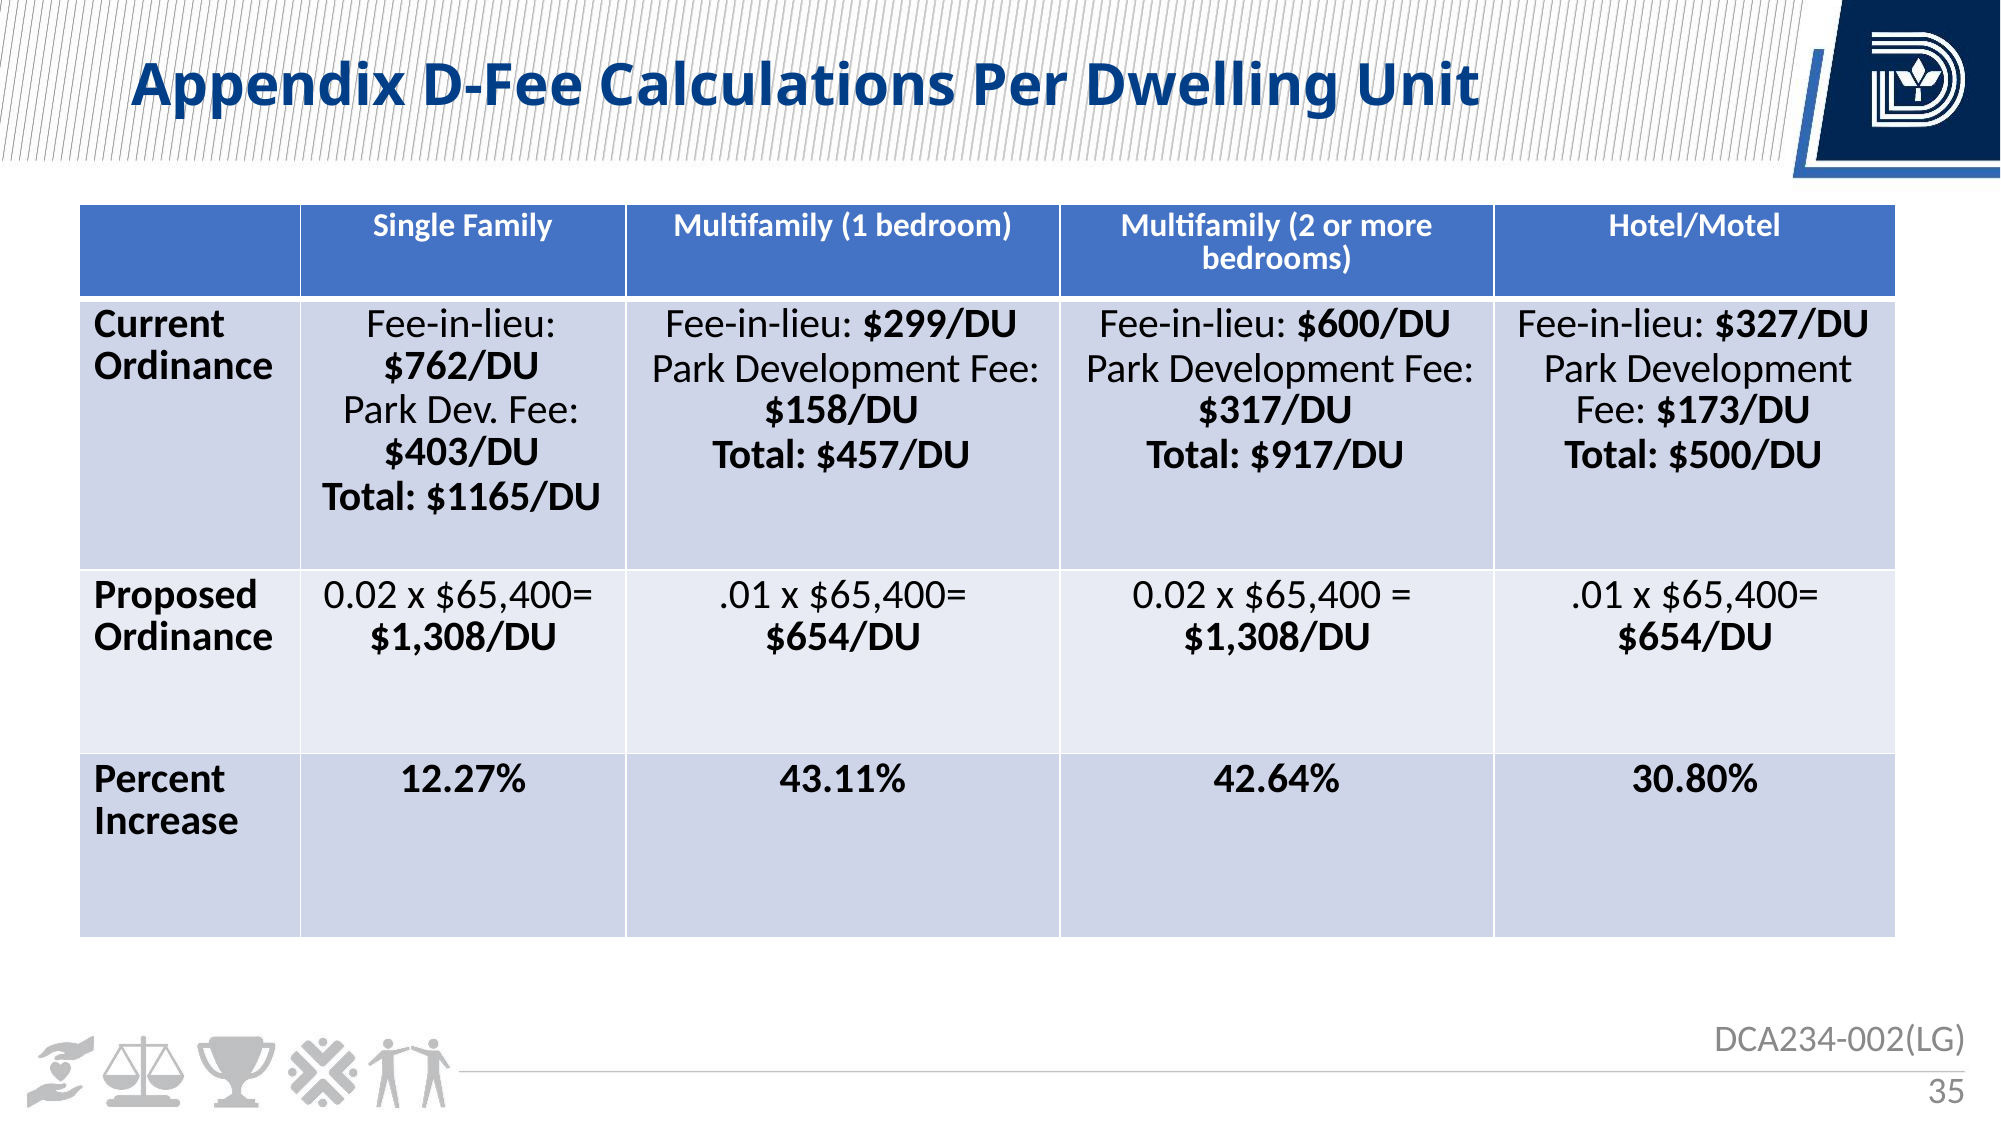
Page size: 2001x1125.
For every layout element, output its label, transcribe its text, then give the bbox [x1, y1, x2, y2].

table_header Hotel/Motel [1495, 205, 1895, 296]
list Appendix D-Fee Calculations Per Dwelling Unit [116, 47, 1505, 164]
table_cell Fee-in-lieu: $600/DU Park Development Fee: $317/DU Total: $917/DU [1061, 302, 1493, 569]
table_cell 42.64% [1061, 754, 1493, 937]
table_cell 0.02 x $65,400 = $1,308/DU [1061, 571, 1493, 753]
table_cell 12.27% [301, 754, 625, 937]
text_box DCA234-002(LG) [1651, 1006, 1981, 1067]
table_header Multifamily (2 or more bedrooms) [1061, 205, 1493, 296]
table_cell 43.11% [627, 754, 1059, 937]
table_cell .01 x $65,400= $654/DU [1495, 571, 1895, 753]
table_header Single Family [301, 205, 625, 296]
table_header Multifamily (1 bedroom) [627, 205, 1059, 296]
table_cell Proposed Ordinance [80, 571, 300, 753]
table_cell Current Ordinance [80, 302, 300, 569]
table_cell 0.02 x $65,400= $1,308/DU [301, 571, 625, 753]
table_cell .01 x $65,400= $654/DU [627, 571, 1059, 753]
slide_number 35 [1530, 1058, 1981, 1119]
table_cell 30.80% [1495, 754, 1895, 937]
table_header [80, 205, 300, 296]
table_cell Fee-in-lieu: $762/DU Park Dev. Fee: $403/DU Total: $1165/DU [301, 302, 625, 569]
table_cell Fee-in-lieu: $299/DU Park Development Fee: $158/DU Total: $457/DU [627, 302, 1059, 569]
table_cell Fee-in-lieu: $327/DU Park Development Fee: $173/DU Total: $500/DU [1495, 302, 1895, 569]
picture [0, 0, 2001, 1125]
table_cell Percent Increase [80, 754, 300, 937]
